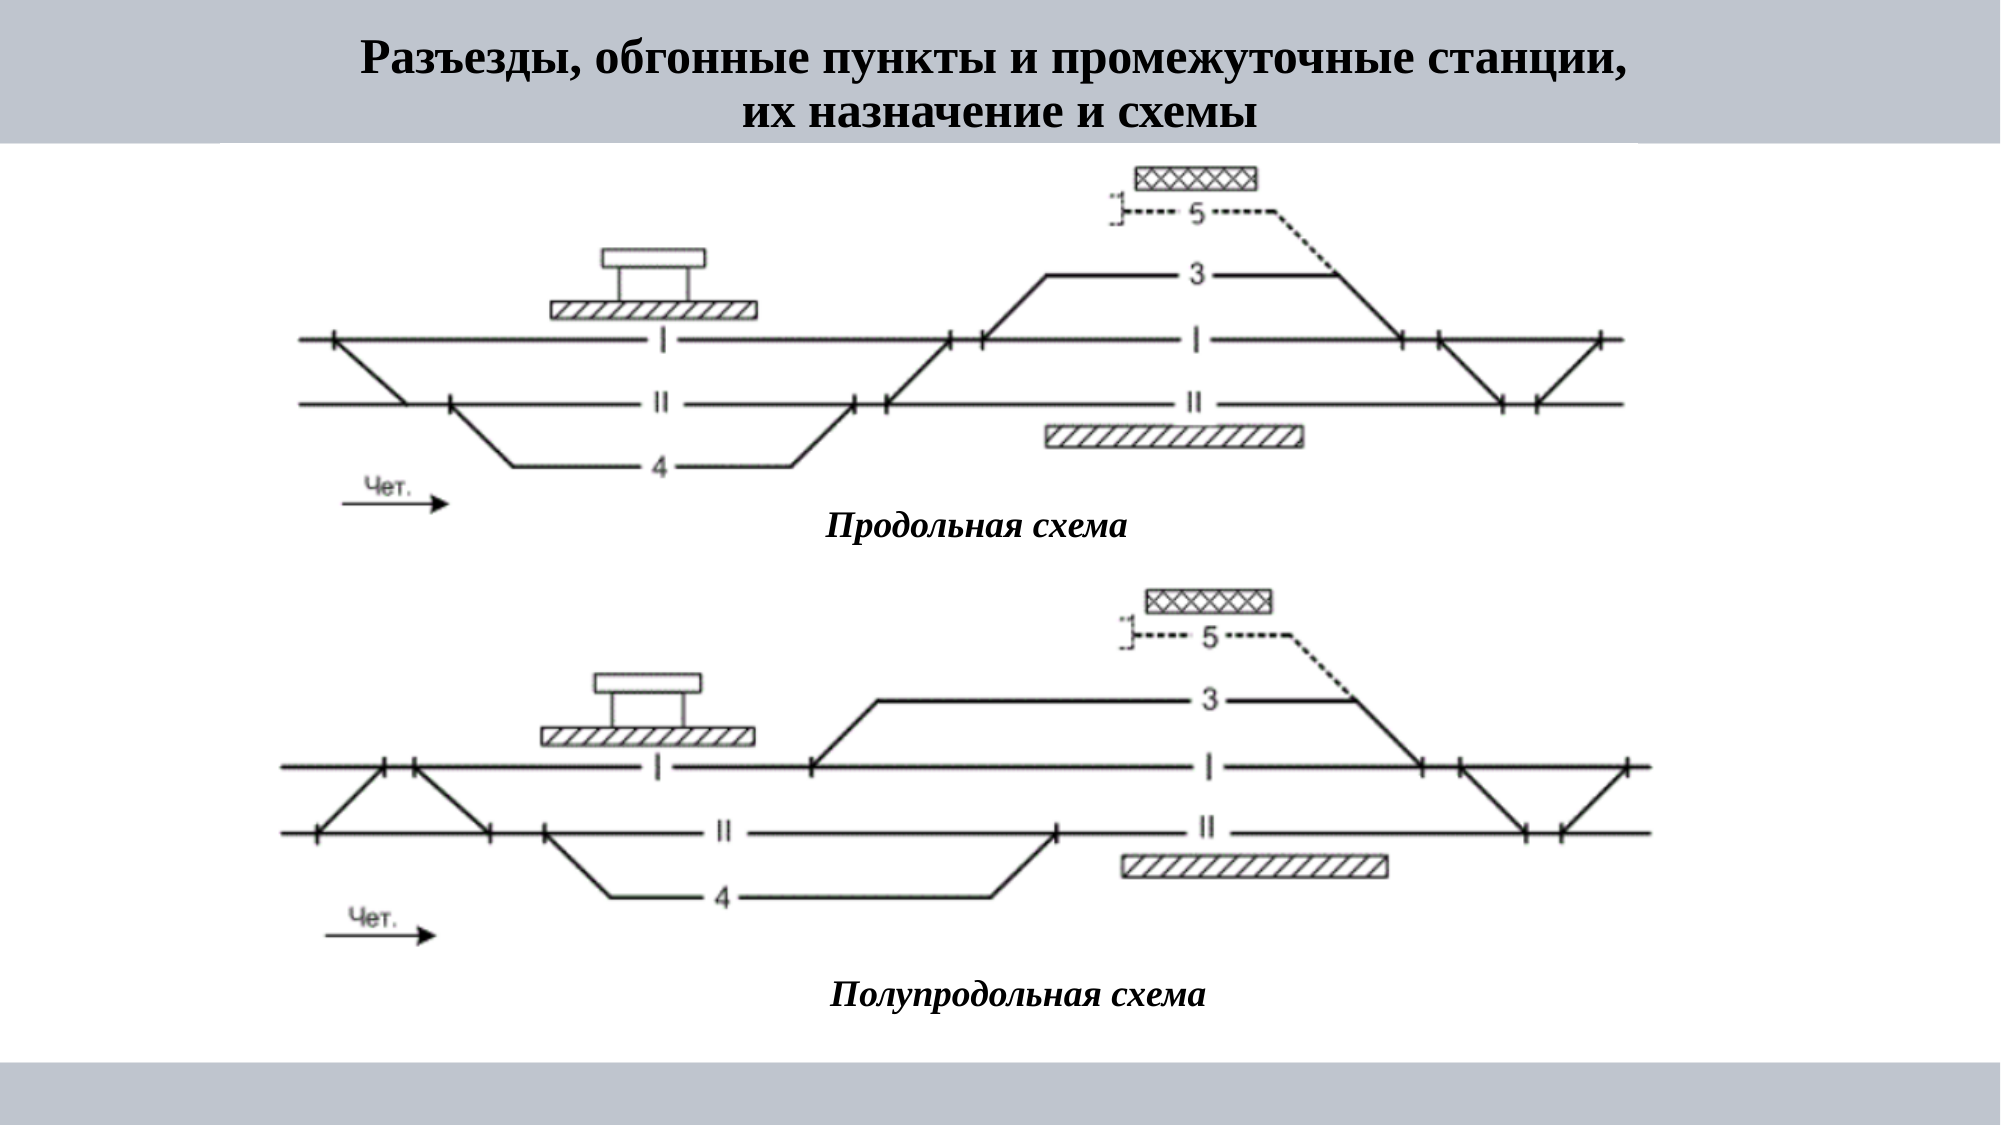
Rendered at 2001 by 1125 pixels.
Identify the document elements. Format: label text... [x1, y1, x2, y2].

text_box Продольная схема [810, 533, 1144, 553]
text_box Полупродольная схема [815, 961, 1222, 1022]
picture [0, 0, 2001, 1125]
title Разъезды, обгонные пункты и промежуточные станции, их назначение и схемы [137, 30, 1863, 138]
